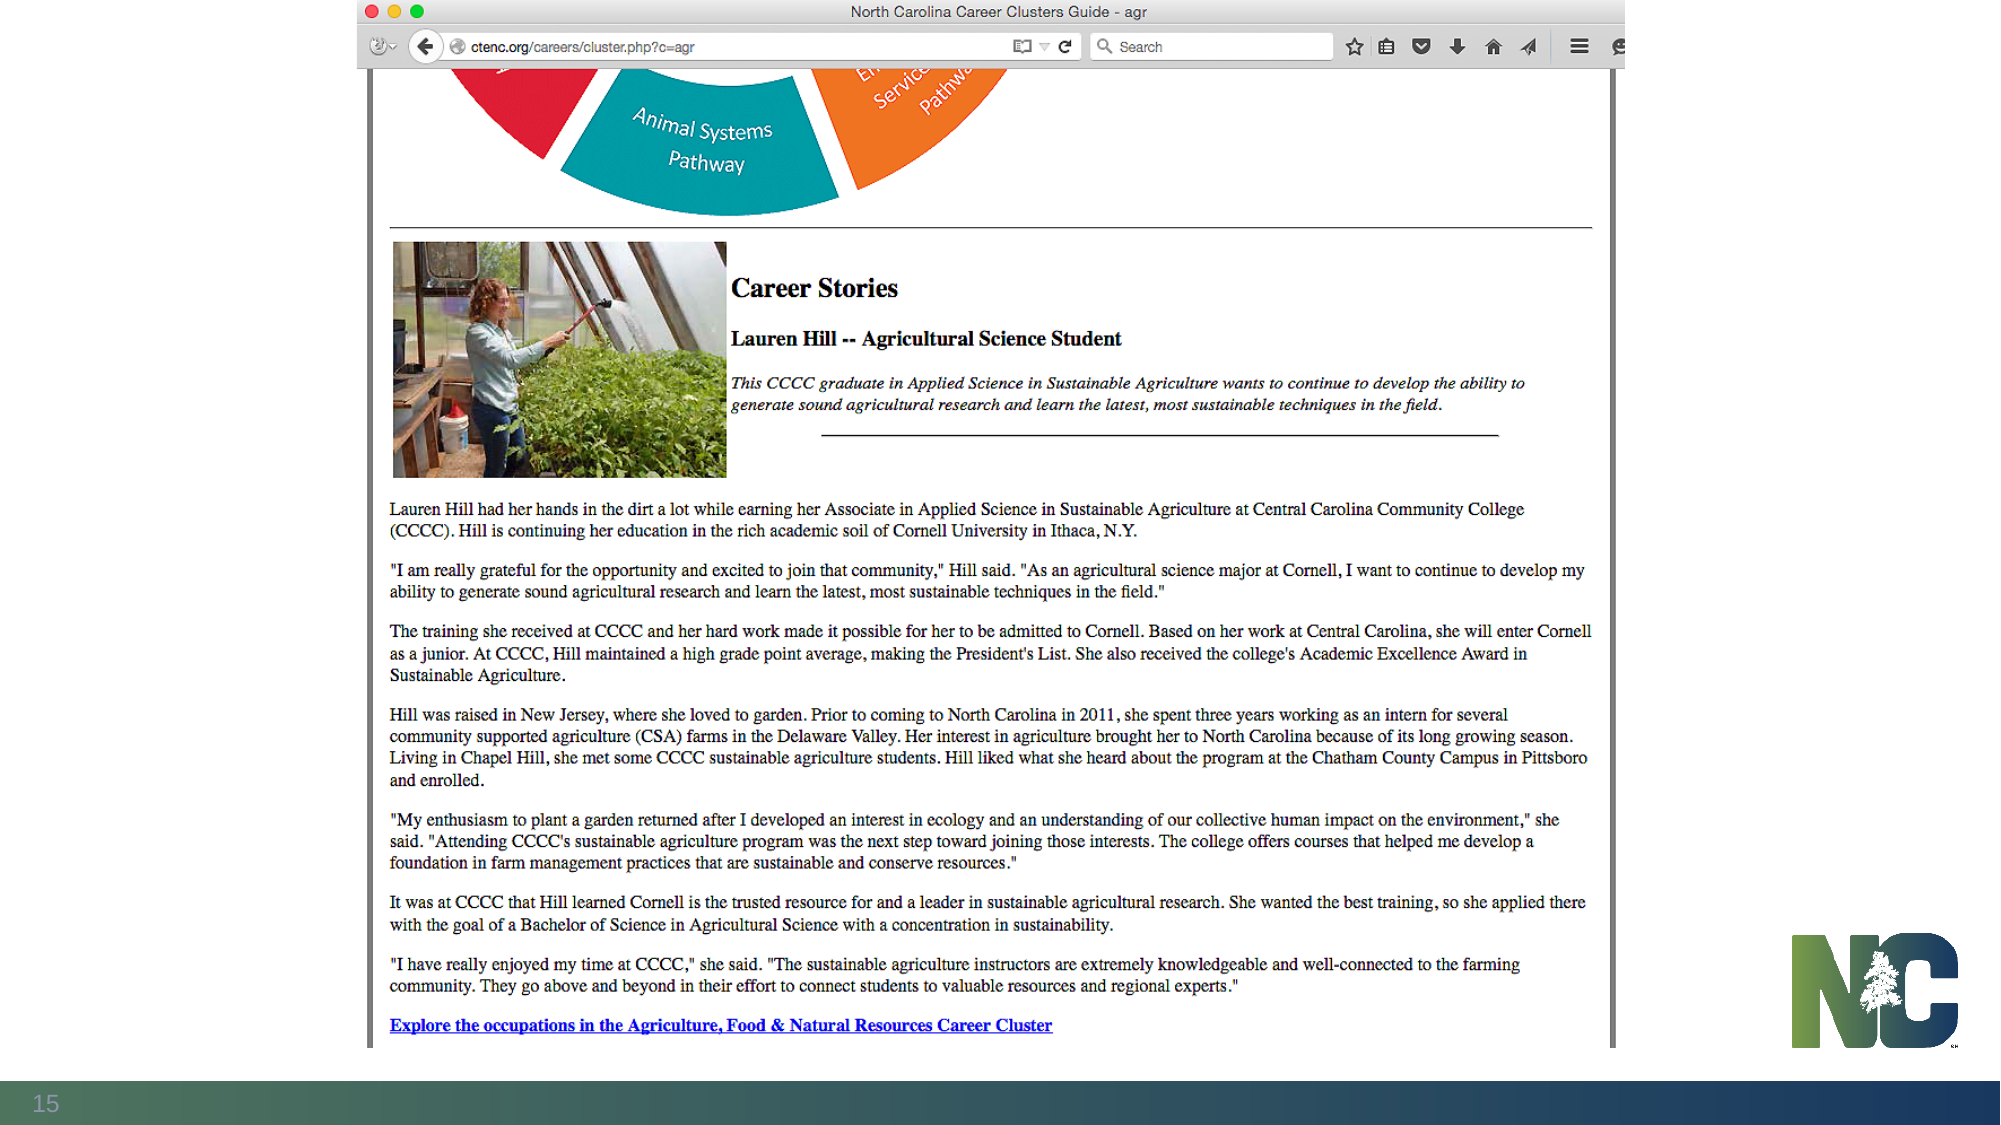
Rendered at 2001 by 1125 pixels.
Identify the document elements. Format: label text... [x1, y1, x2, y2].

picture [1792, 933, 1958, 1048]
slide_number 15 [17, 1091, 468, 1114]
picture [356, 0, 1625, 1048]
